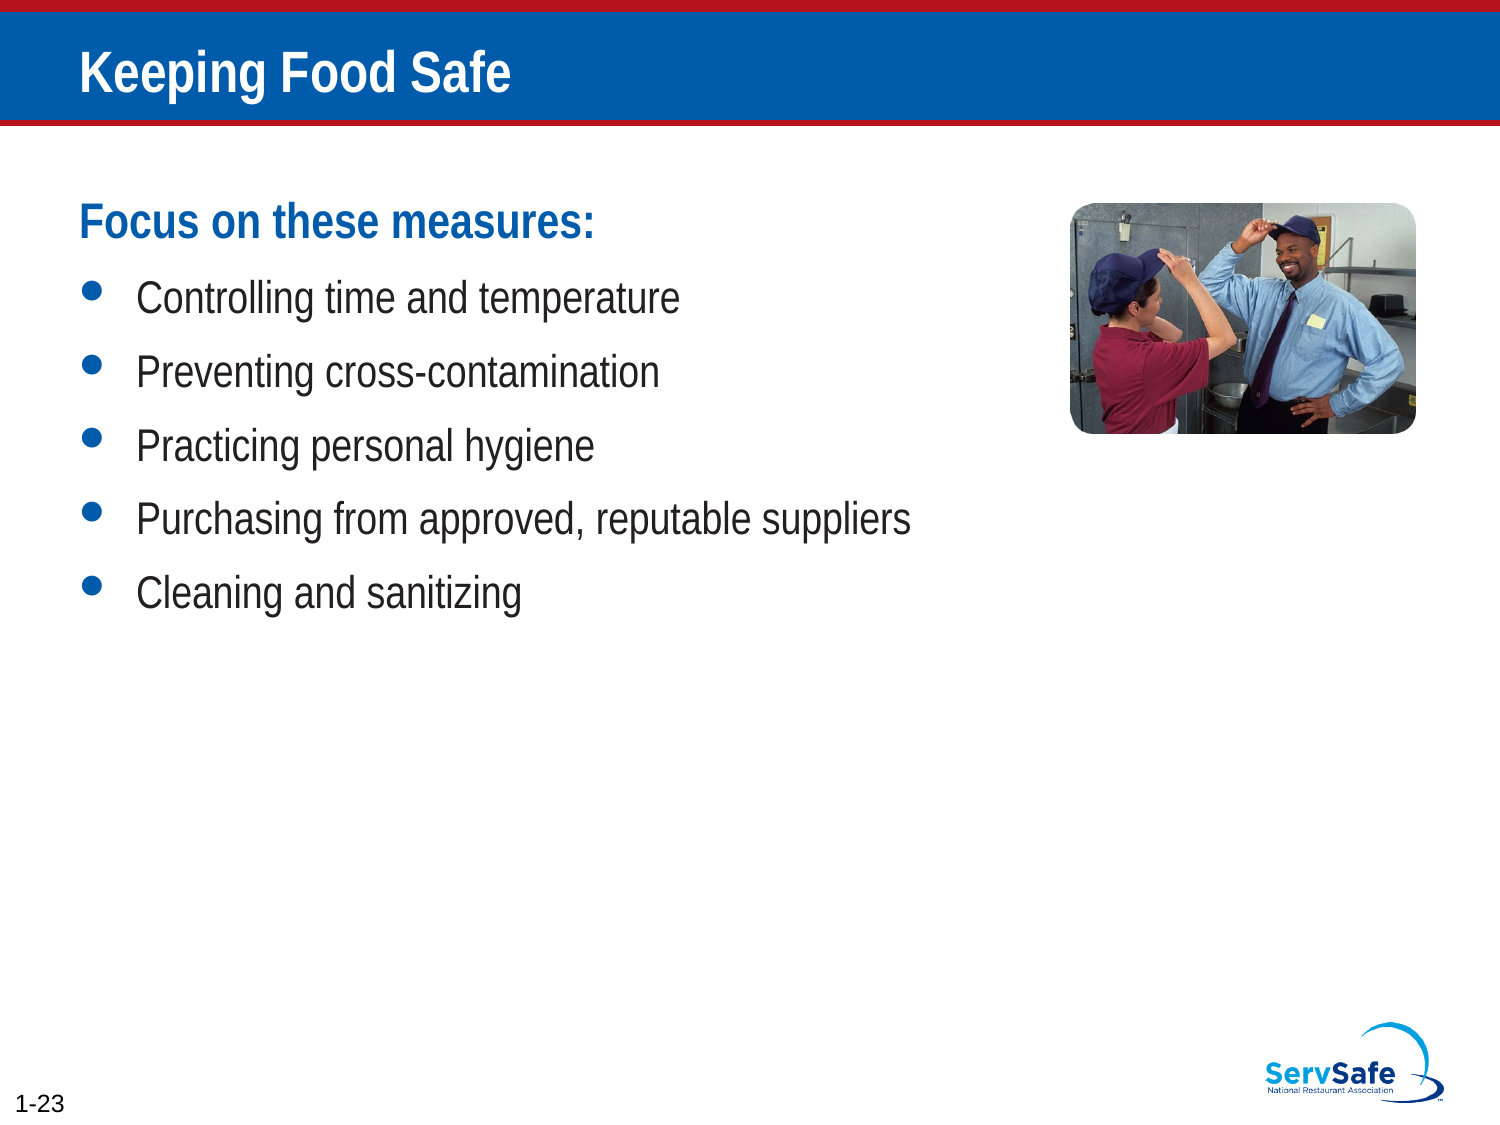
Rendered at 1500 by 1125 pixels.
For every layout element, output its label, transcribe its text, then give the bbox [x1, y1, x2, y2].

title Keeping Food Safe [64, 26, 1416, 112]
picture [1069, 203, 1416, 435]
picture [1265, 1022, 1444, 1103]
picture [0, 12, 1500, 120]
text_box Focus on these measures: Controlling time and temperature Preventing cross-contamination Practicing personal hygiene Purchasing from approved, reputable suppliers Cleaning and sanitizing [64, 187, 1152, 809]
text_box 1-23 [0, 1080, 94, 1125]
